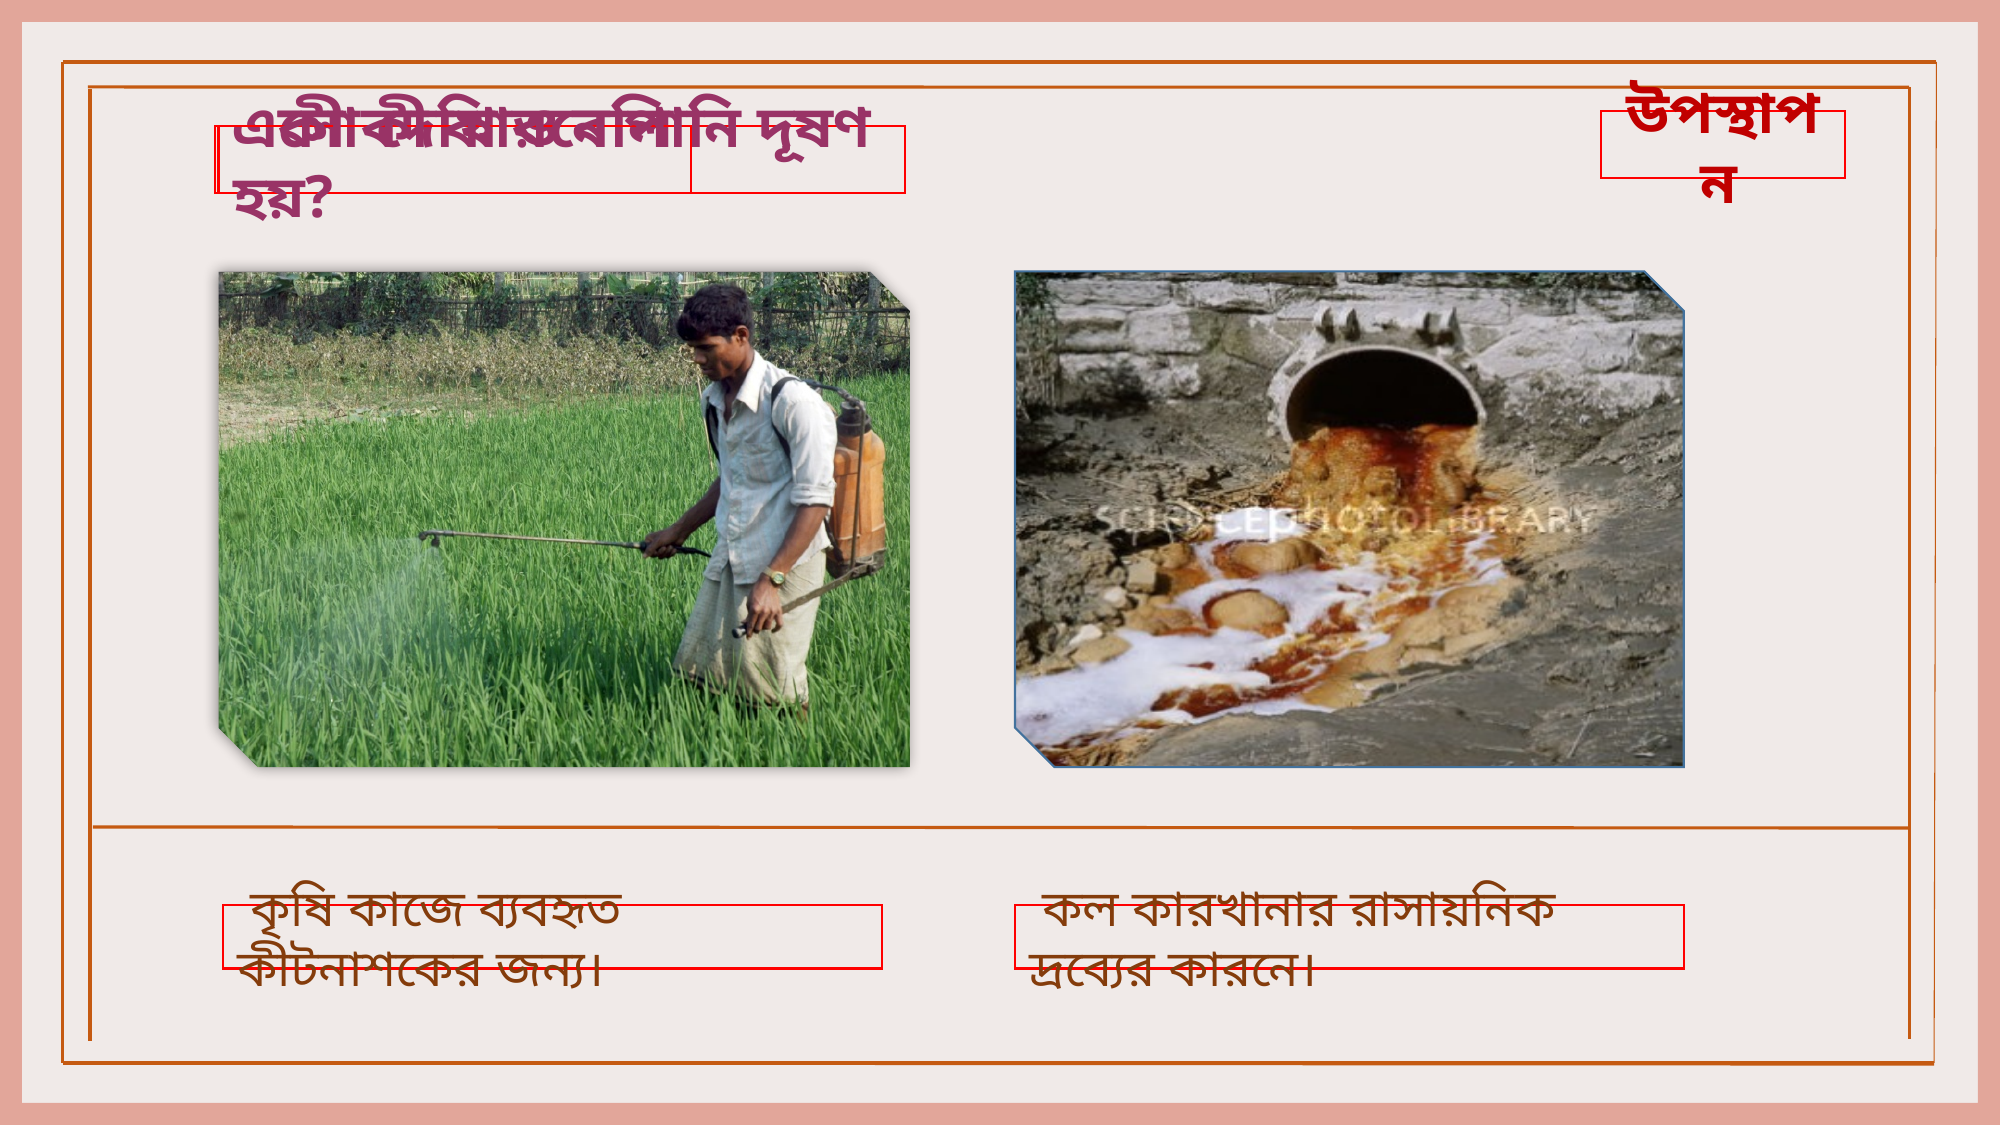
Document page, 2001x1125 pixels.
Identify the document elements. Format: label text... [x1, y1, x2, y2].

text_box উপস্থাপন [1600, 110, 1846, 179]
text_box কৃষি কাজে ব্যবহৃত কীটনাশকের জন্য। [222, 904, 883, 970]
text_box কল কারখানার রাসায়নিক দ্রব্যের কারনে। [1014, 904, 1685, 970]
text_box [0, 0, 2000, 1125]
text_box [1013, 270, 1685, 769]
picture [218, 271, 910, 768]
text_box [23, 23, 1977, 1102]
text_box কী কী কারনে পানি দূষণ হয়? [217, 125, 906, 194]
